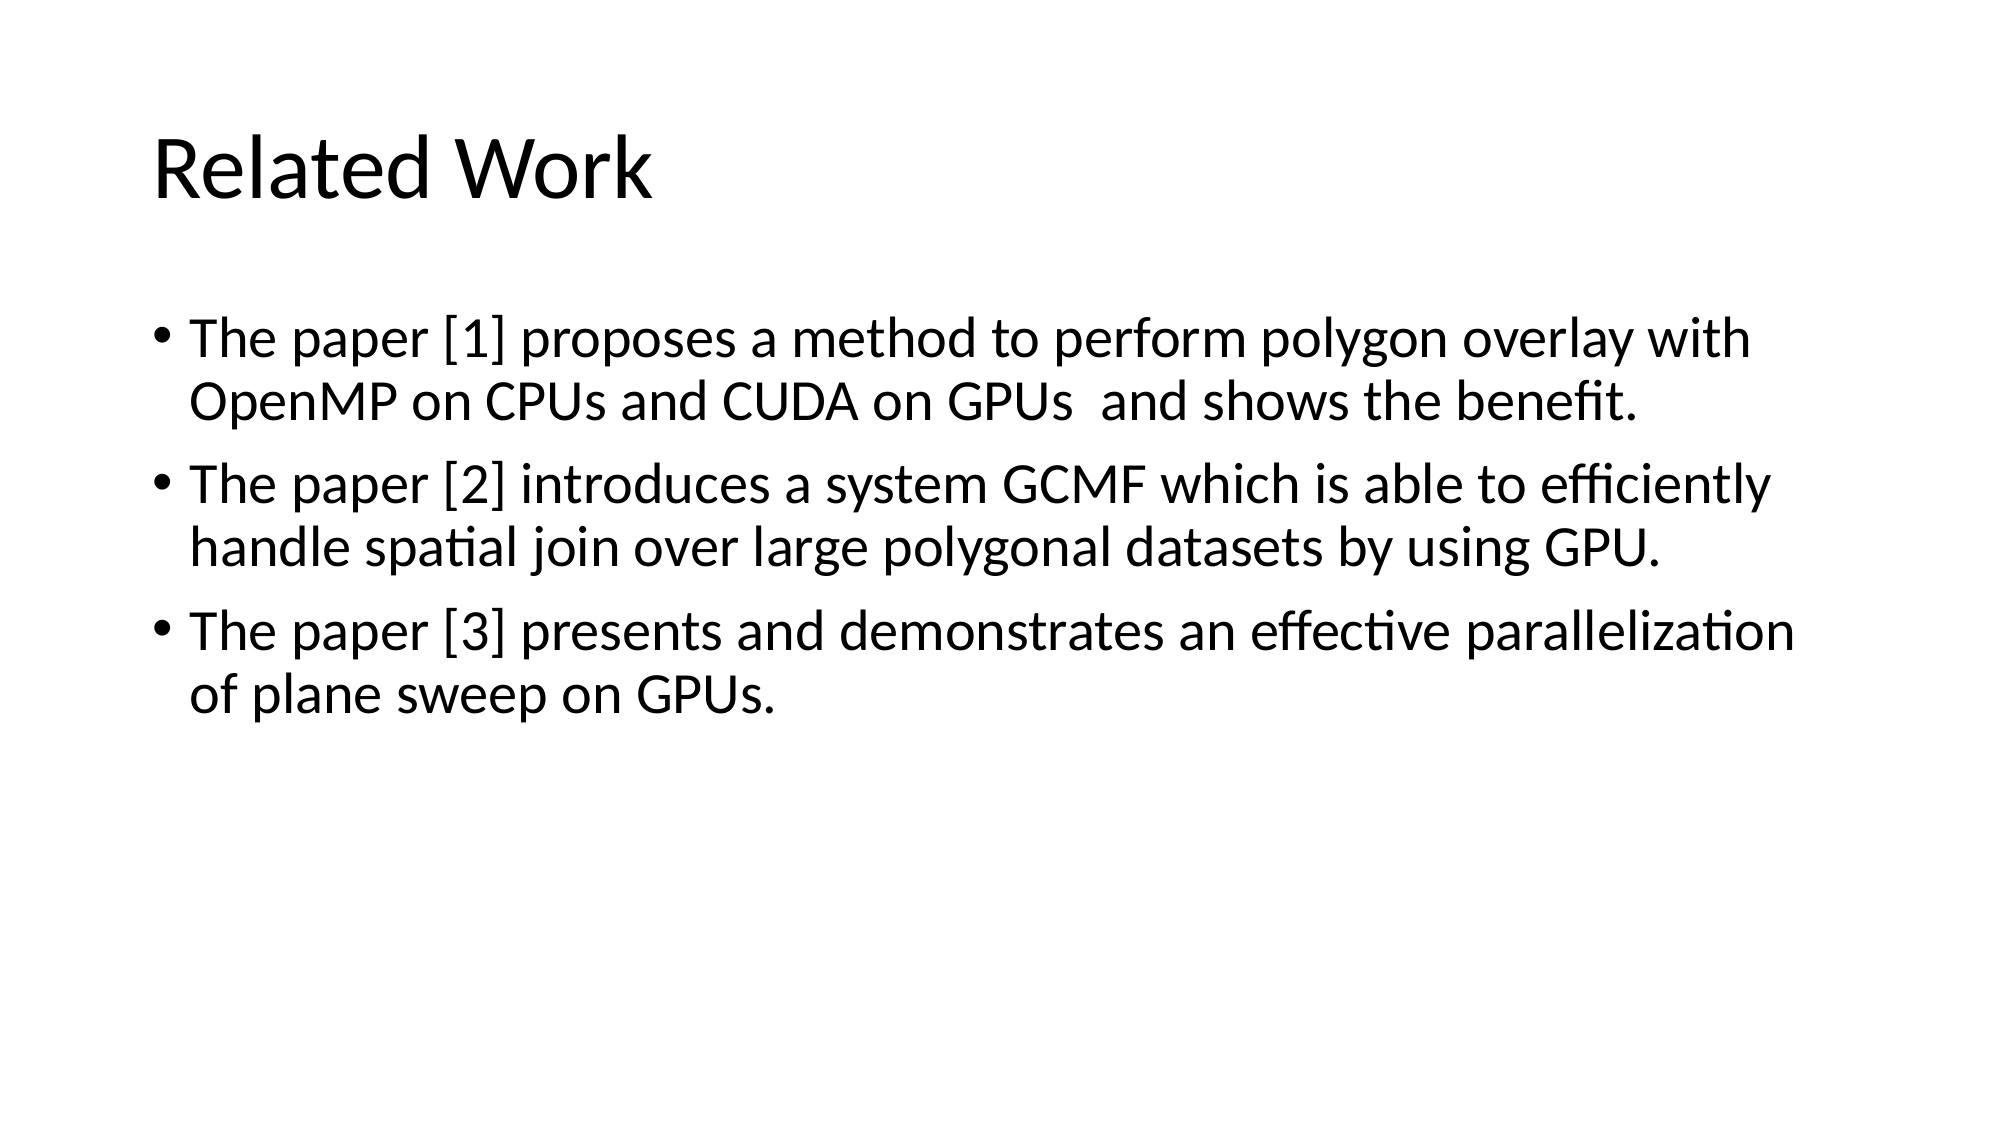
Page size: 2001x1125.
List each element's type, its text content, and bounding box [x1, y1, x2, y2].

list The paper [1] proposes a method to perform polygon overlay with OpenMP on CPUs and CUDA on GPUs and shows the benefit. The paper [2] introduces a system GCMF which is able to efficiently handle spatial join over large polygonal datasets by using GPU. The paper [3] presents and demonstrates an effective parallelization of plane sweep on GPUs. [137, 299, 1863, 1014]
title Related Work [137, 59, 1863, 278]
